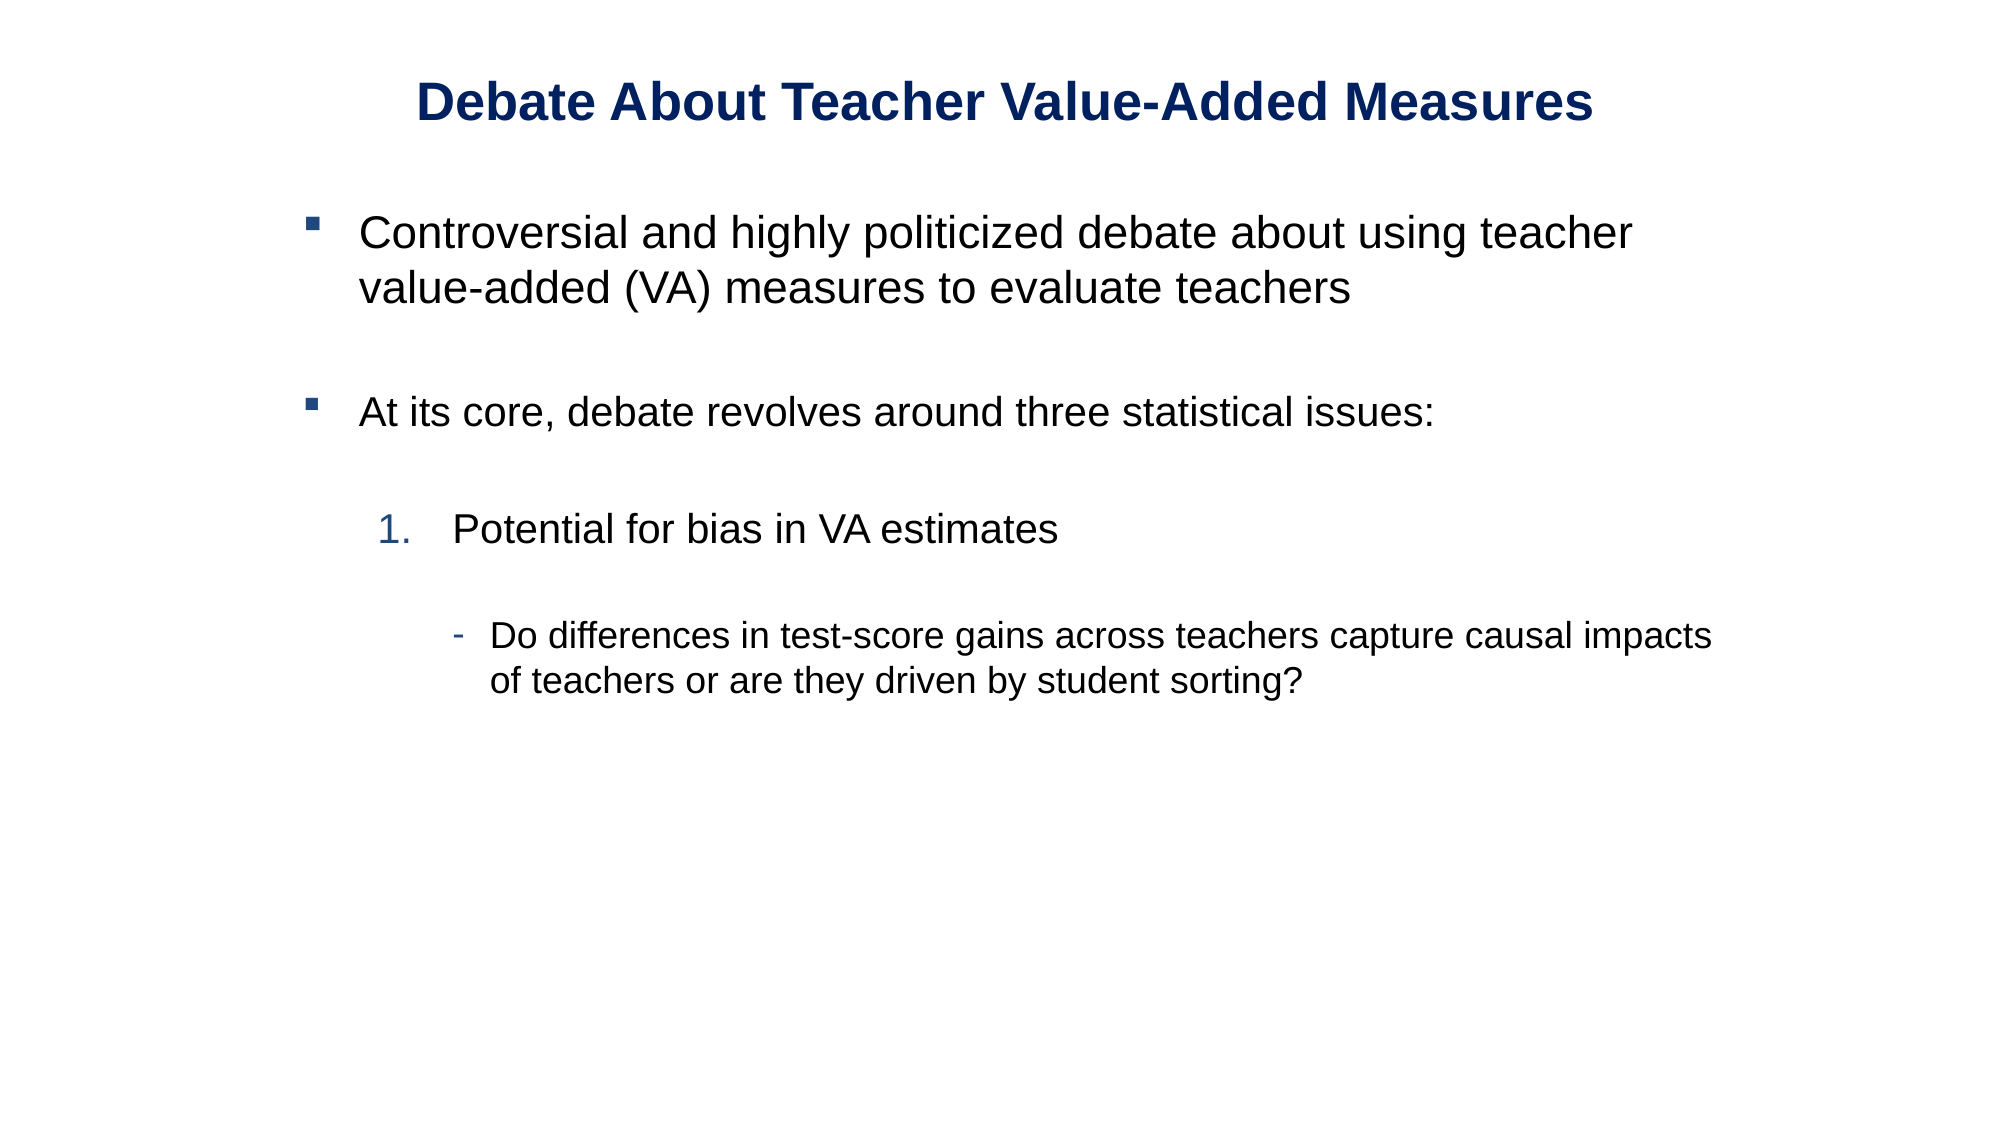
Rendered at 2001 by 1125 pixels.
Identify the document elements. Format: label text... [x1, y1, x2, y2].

text_box Debate About Teacher Value-Added Measures [237, 14, 1775, 183]
text_box Controversial and highly politicized debate about using teacher value-added (VA) measures to evaluate teachers At its core, debate revolves around three statistical issues: Potential for bias in VA estimates Do differences in test-score gains across teachers capture causal impacts of teachers or are they driven by student sorting? [287, 194, 1750, 1113]
